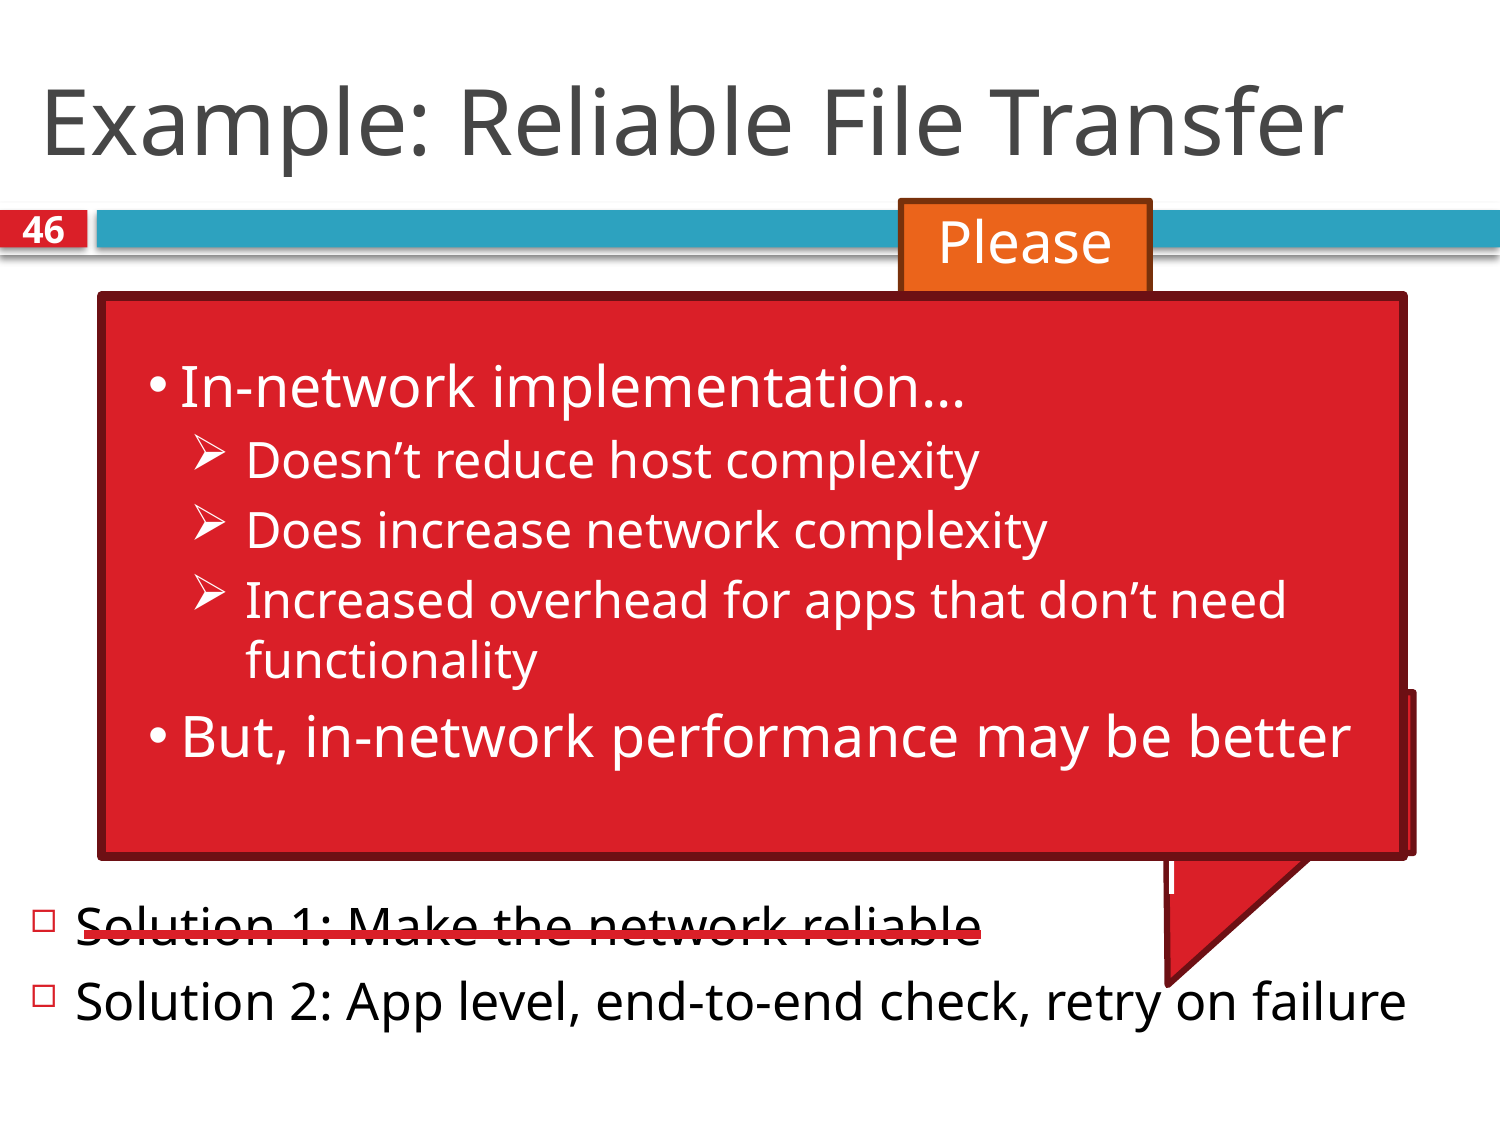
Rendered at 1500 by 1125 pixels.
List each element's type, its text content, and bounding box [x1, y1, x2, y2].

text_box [900, 197, 1151, 294]
text_box Solution 1: Make the network reliable Solution 2: App level, end-to-end check, retry on failure [15, 886, 1466, 1093]
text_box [1408, 688, 1414, 854]
slide_number 46 [0, 206, 88, 257]
title Example: Reliable File Transfer [24, 37, 1475, 200]
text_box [101, 295, 1404, 857]
